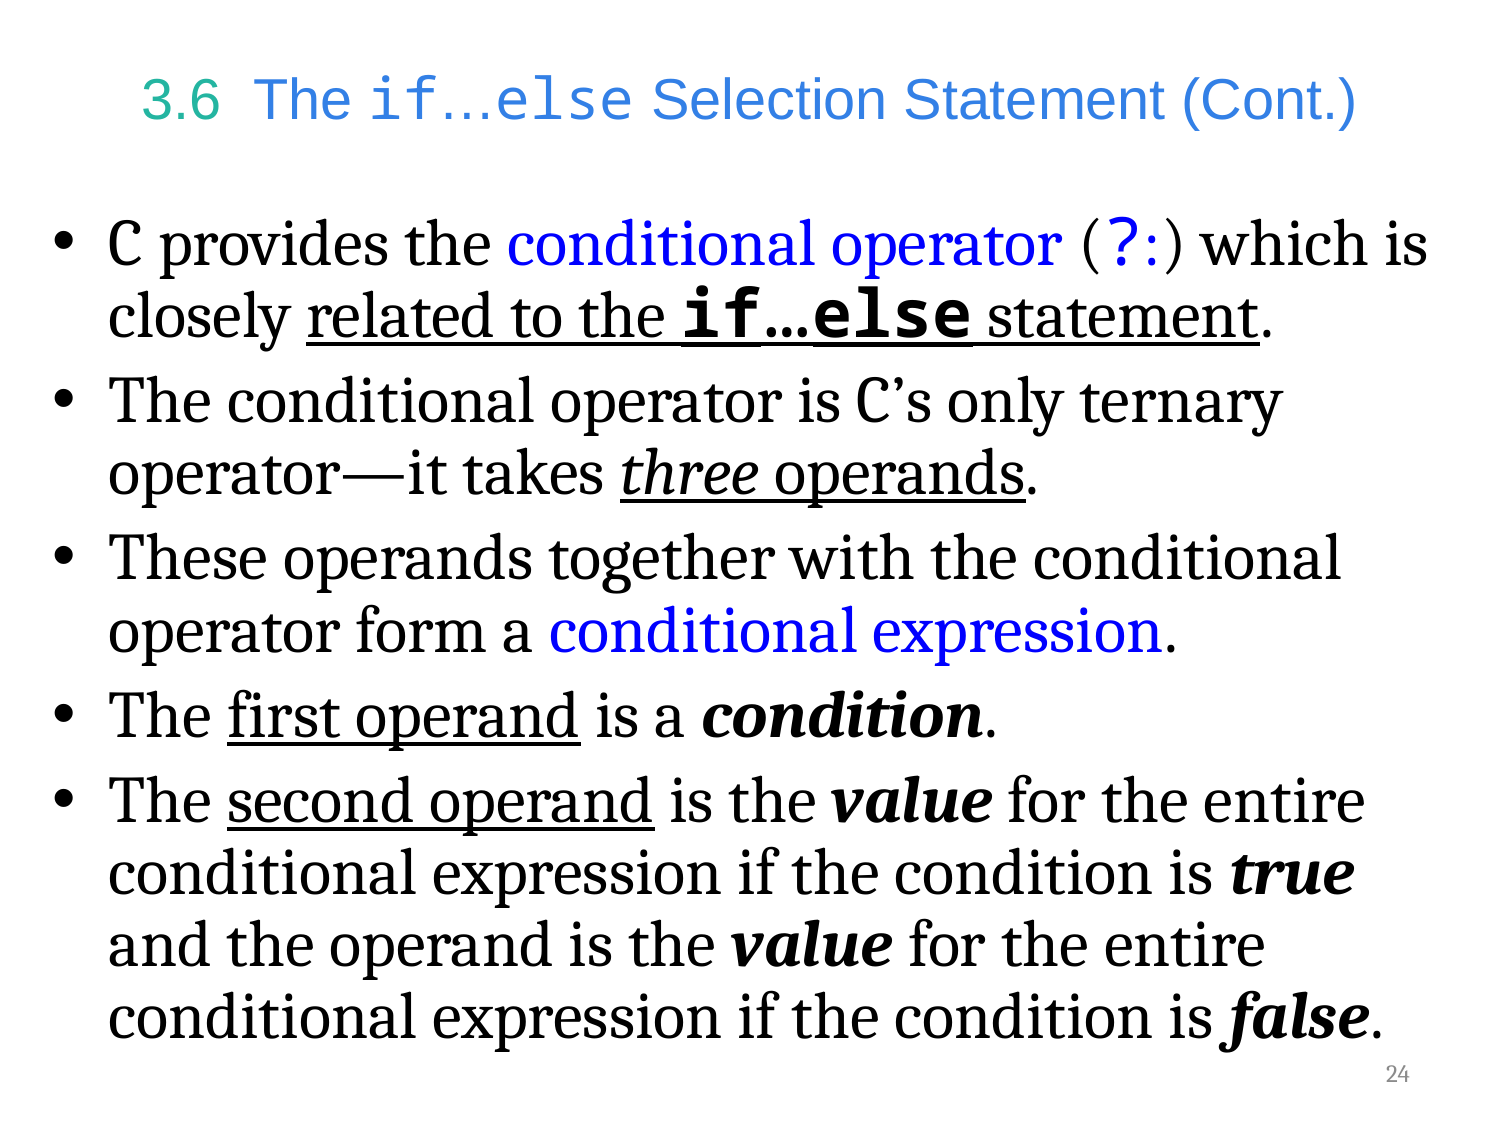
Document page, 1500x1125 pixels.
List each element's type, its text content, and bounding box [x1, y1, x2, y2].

list C provides the conditional operator (?:) which is closely related to the if…else statement. The conditional operator is C’s only ternary operator—it takes three operands. These operands together with the conditional operator form a conditional expression. The first operand is a condition. The second operand is the value for the entire conditional expression if the condition is true and the operand is the value for the entire conditional expression if the condition is false. [37, 200, 1463, 1110]
title 3.6 The if…else Selection Statement (Cont.) [75, 24, 1425, 168]
slide_number 24 [1074, 1042, 1425, 1103]
